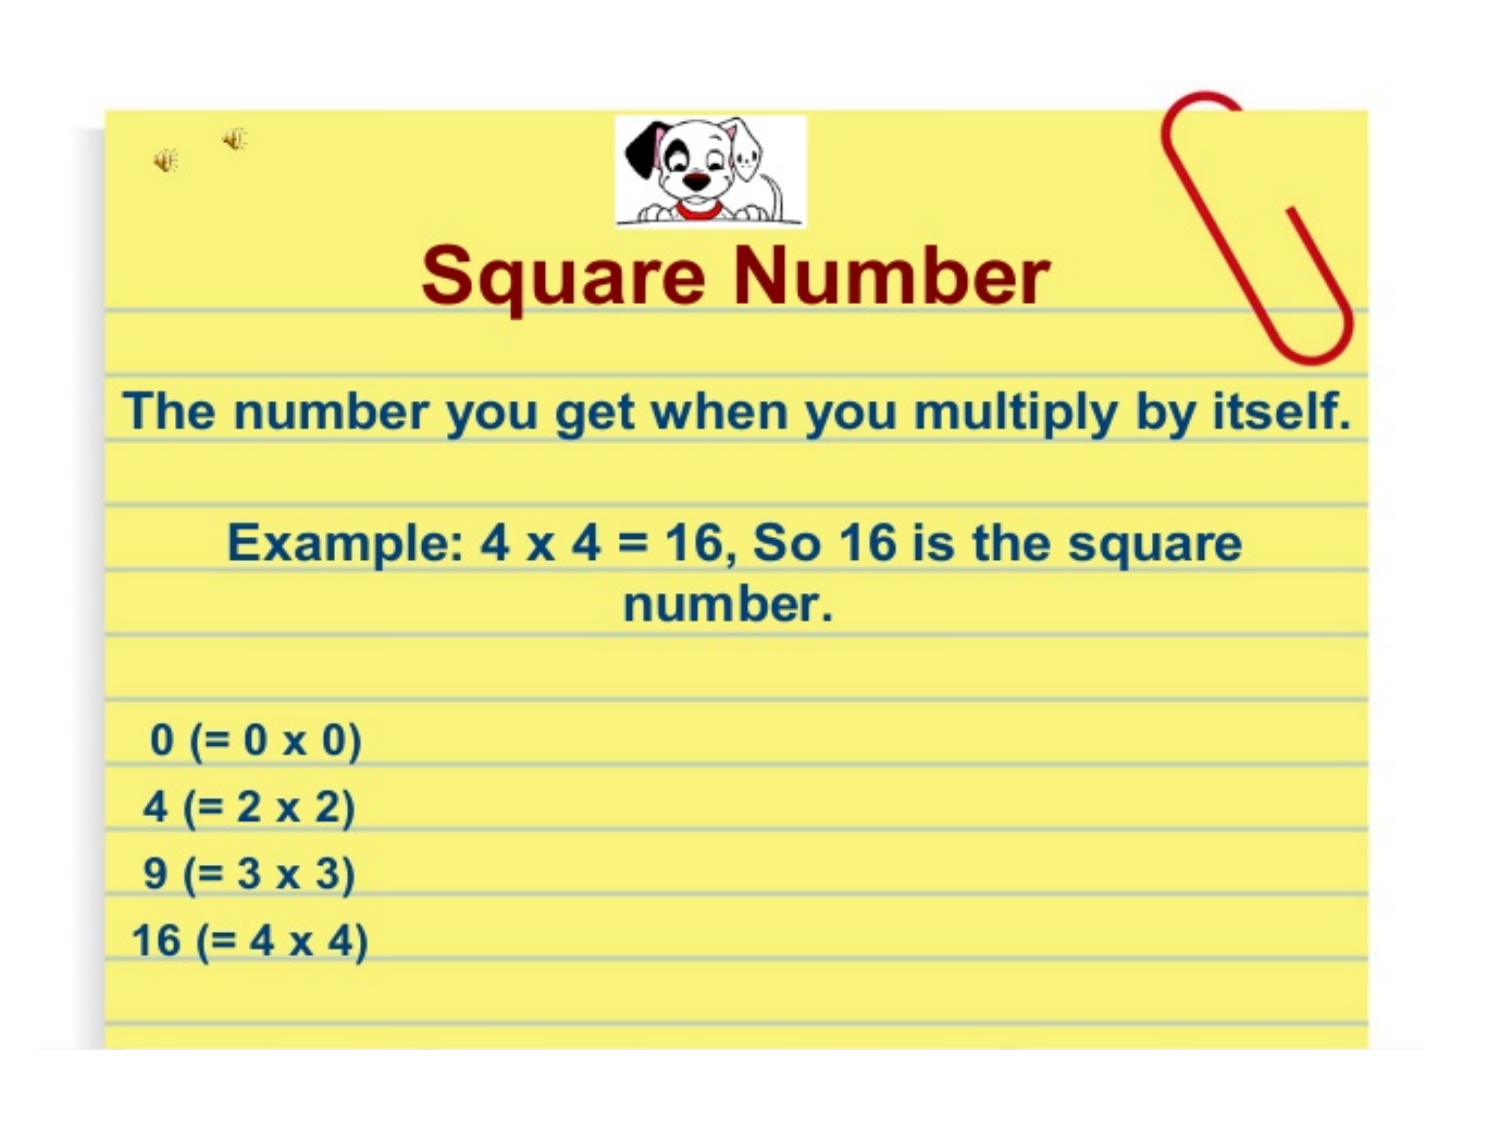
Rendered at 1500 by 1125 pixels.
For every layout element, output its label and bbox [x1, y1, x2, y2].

picture [37, 49, 1426, 1051]
